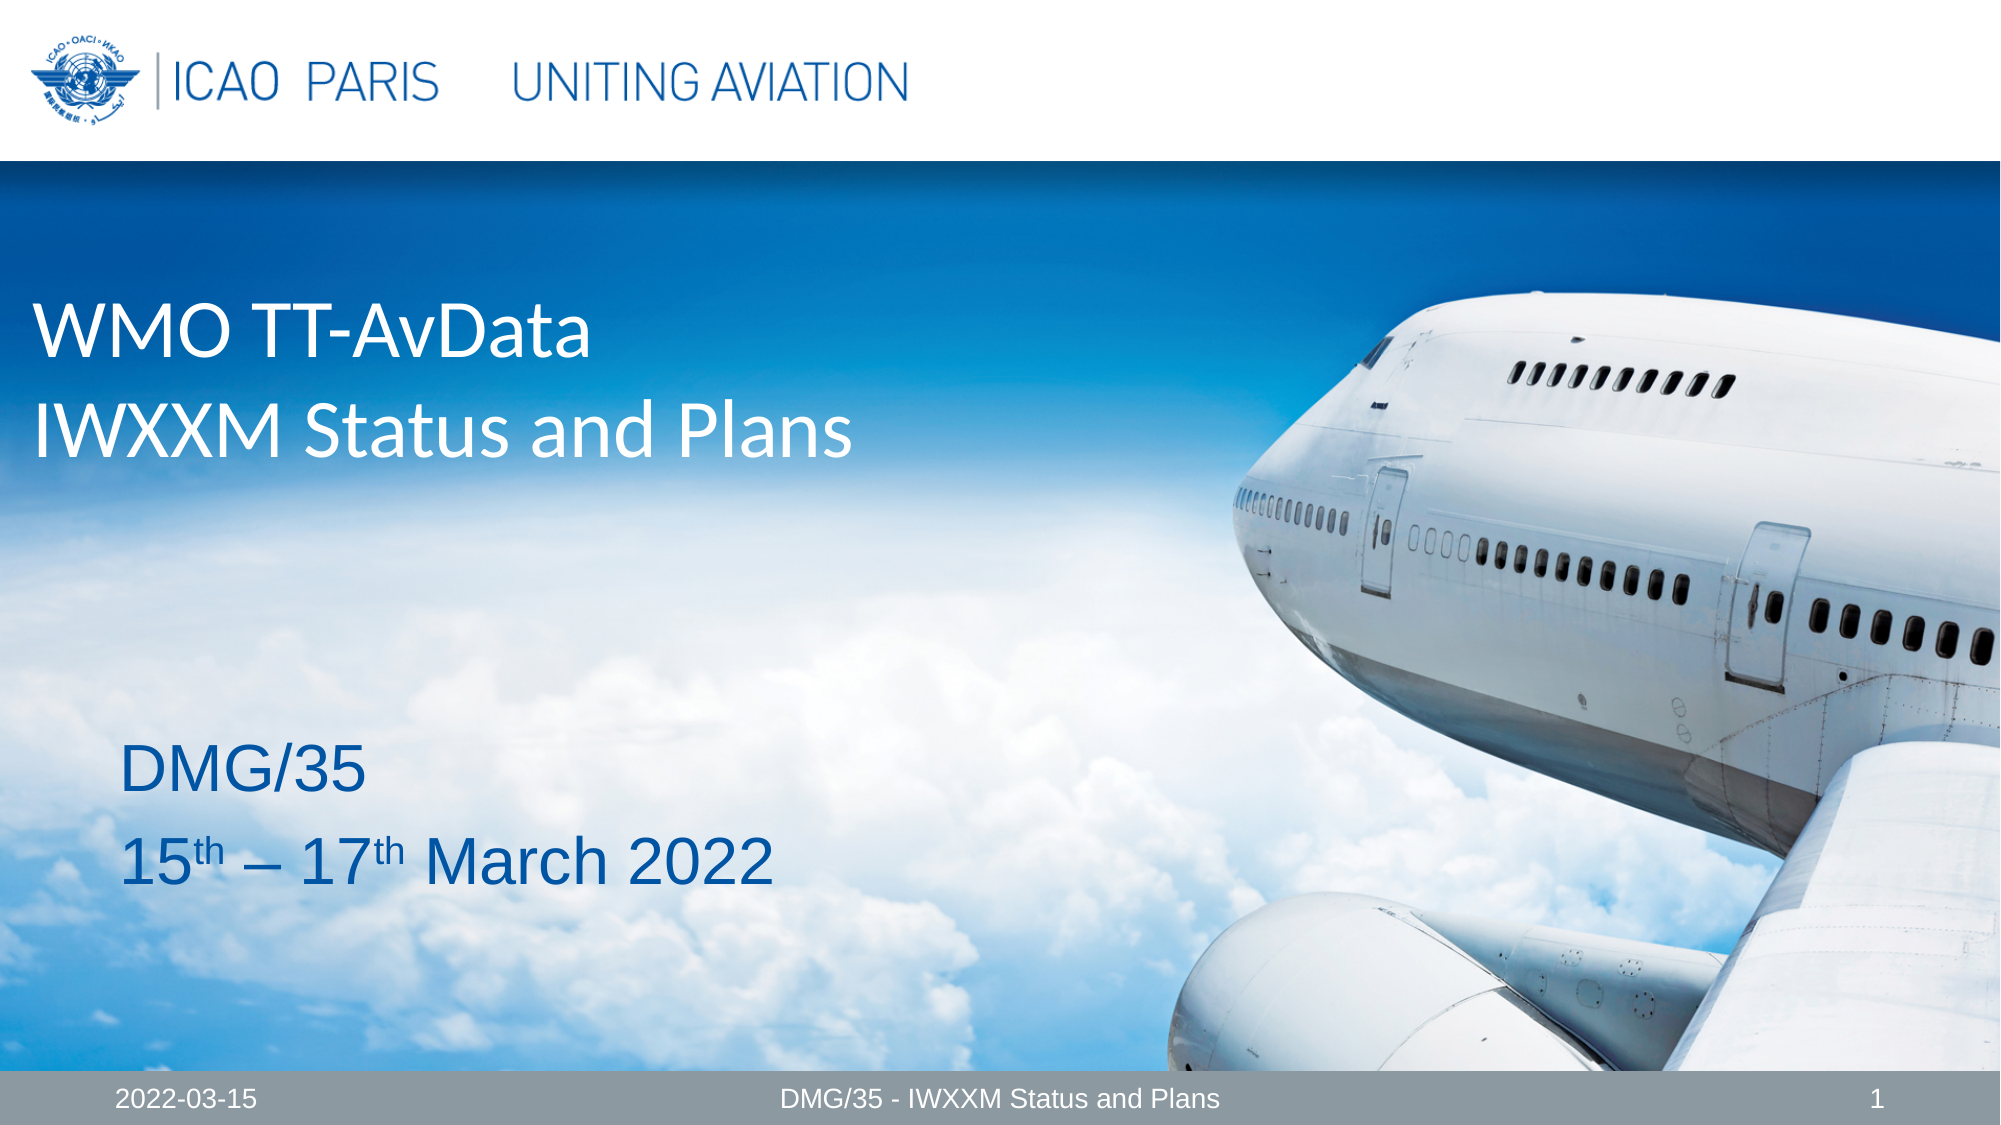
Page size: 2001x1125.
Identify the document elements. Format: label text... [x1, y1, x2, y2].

subtitle DMG/35 15th – 17th March 2022 [104, 716, 1225, 918]
slide_number 1 [1433, 1070, 1900, 1125]
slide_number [99, 1070, 567, 1125]
picture [0, 0, 2001, 1071]
footer DMG/35 - IWXXM Status and Plans [683, 1070, 1317, 1125]
title WMO TT-AvData IWXXM Status and Plans [17, 267, 1190, 509]
